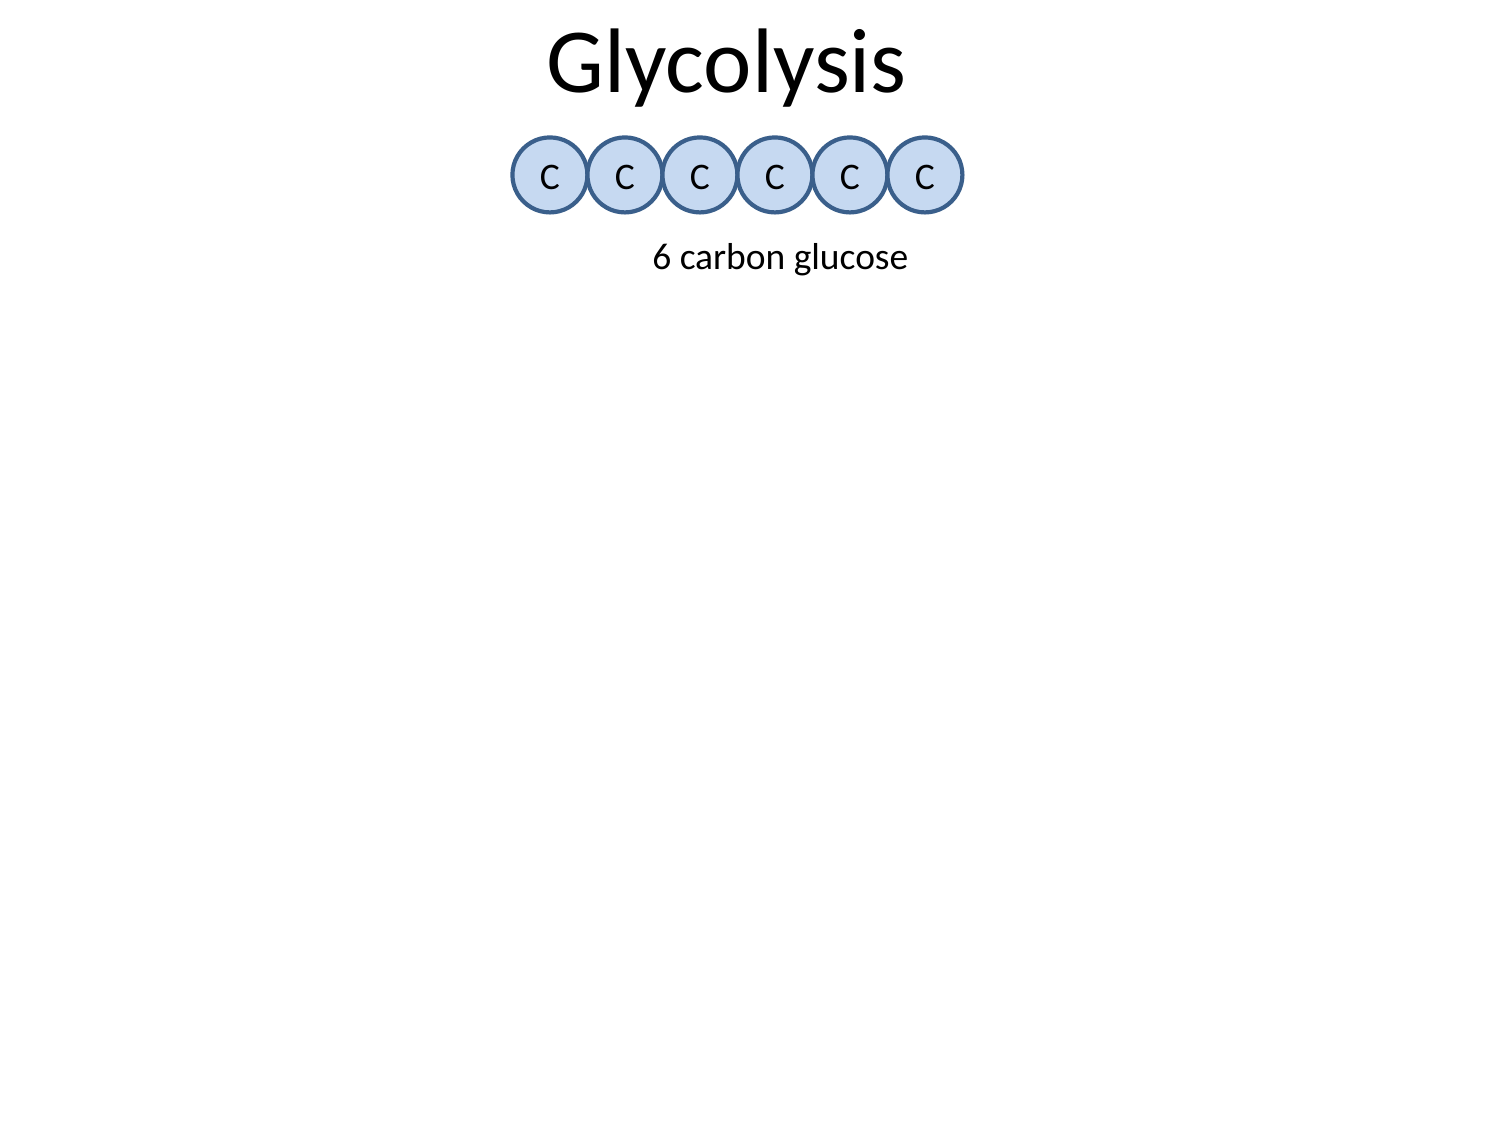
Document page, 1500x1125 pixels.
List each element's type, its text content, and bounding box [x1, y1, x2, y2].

text_box 6 carbon glucose [637, 224, 925, 285]
text_box C [810, 135, 887, 215]
text_box C [885, 135, 965, 215]
text_box C [510, 135, 587, 215]
text_box C [585, 135, 662, 215]
text_box C [660, 135, 737, 215]
text_box C [735, 135, 812, 215]
title Glycolysis [62, 0, 1413, 150]
